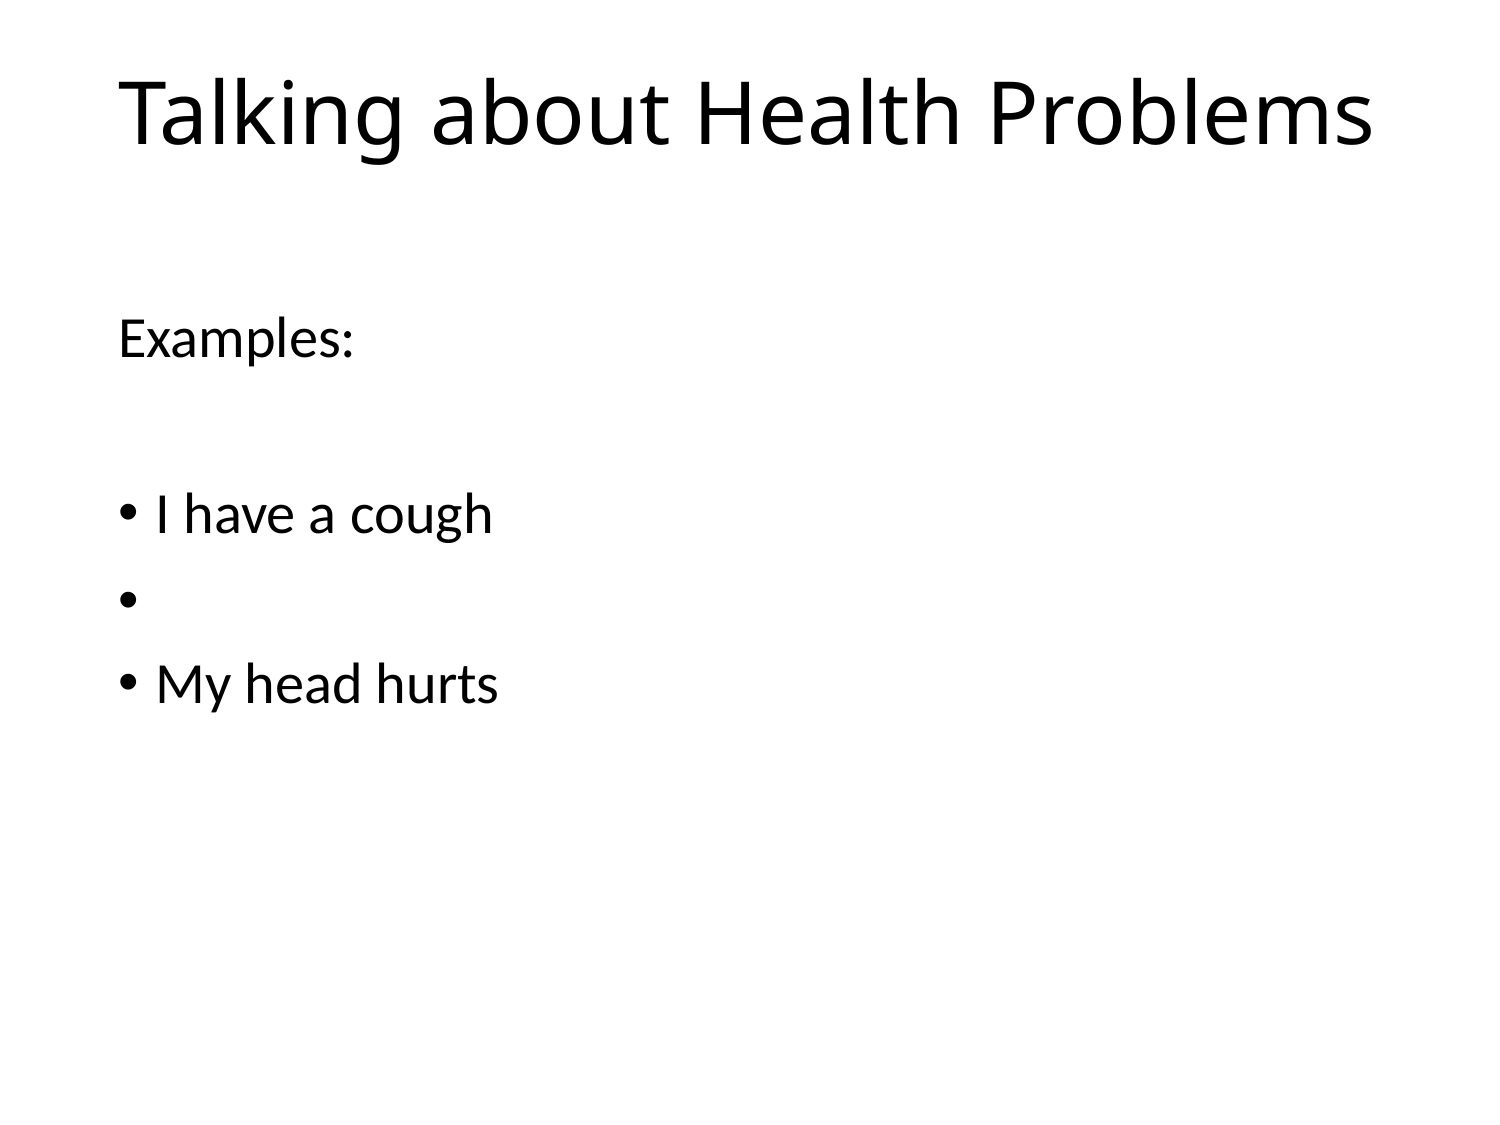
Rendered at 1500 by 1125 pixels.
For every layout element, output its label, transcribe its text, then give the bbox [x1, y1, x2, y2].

list Examples: I have a cough My head hurts [103, 299, 1397, 1014]
title Talking about Health Problems [103, 59, 1397, 278]
